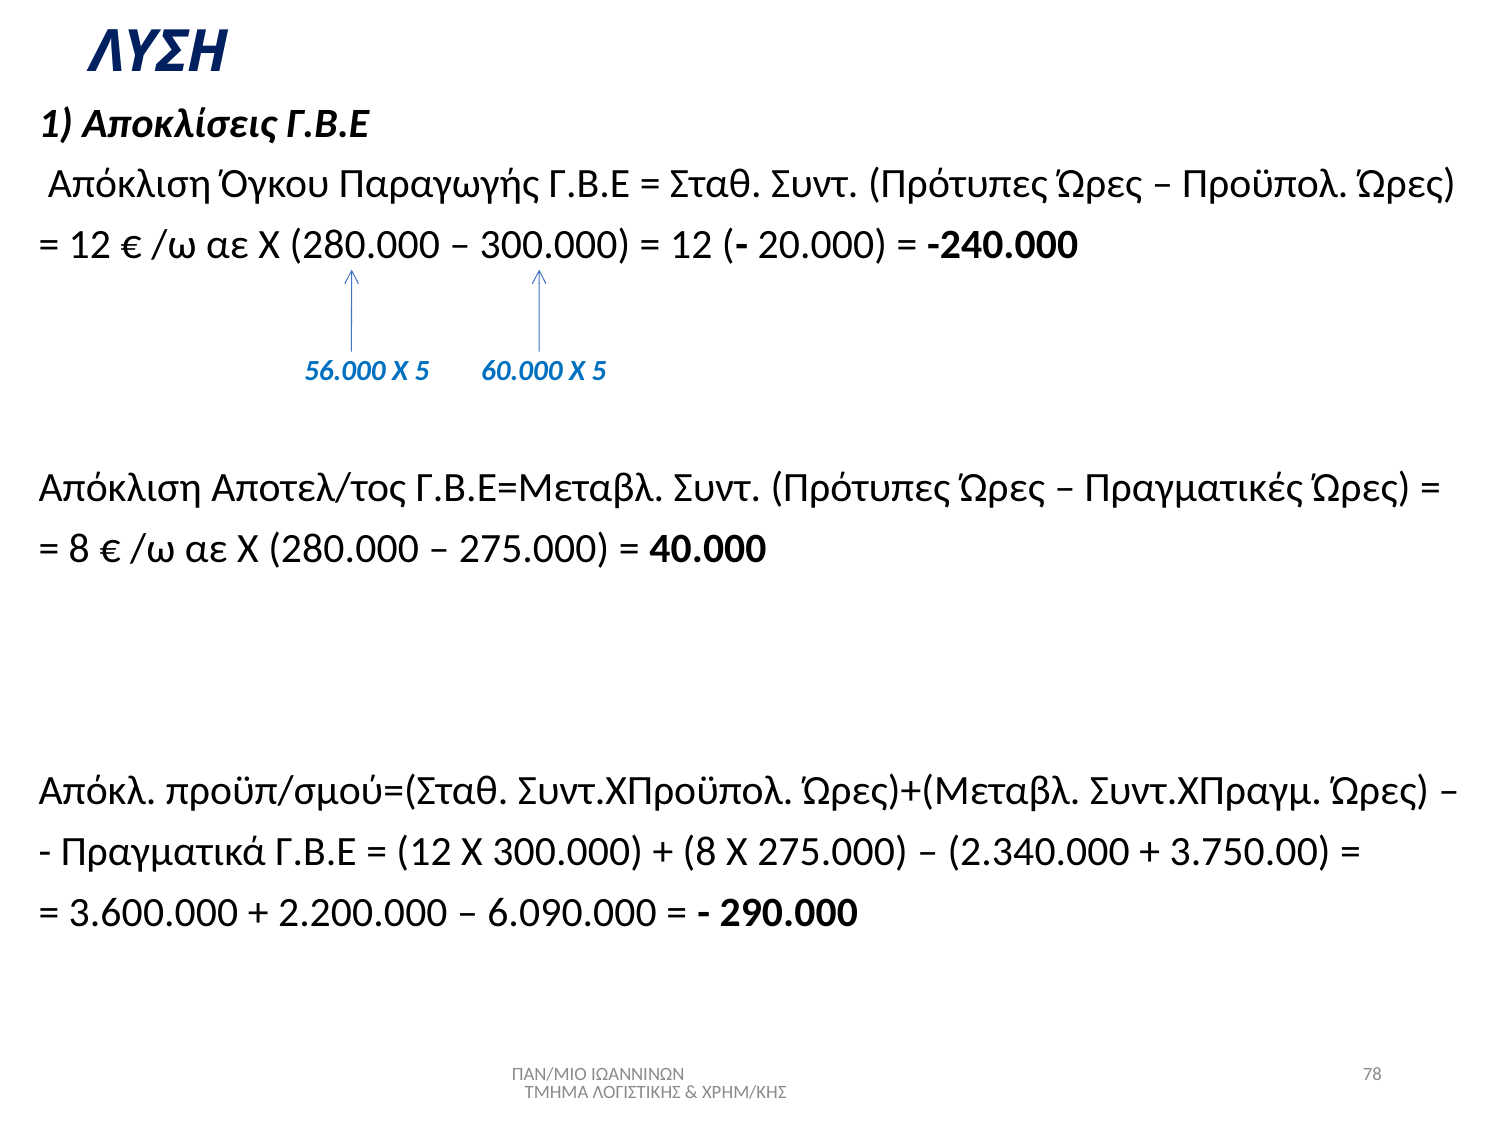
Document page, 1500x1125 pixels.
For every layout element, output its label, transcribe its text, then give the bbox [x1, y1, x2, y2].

title ΛΥΣΗ [75, 23, 1425, 82]
footer ΠΑΝ/ΜΙΟ ΙΩΑΝΝΙΝΩΝ ΤΜΗΜΑ ΛΟΓΙΣΤΙΚΗΣ & ΧΡΗΜ/ΚΗΣ [496, 1042, 1004, 1103]
slide_number 78 [1059, 1042, 1397, 1103]
list 1) Αποκλίσεις Γ.Β.Ε Απόκλιση Όγκου Παραγωγής Γ.Β.Ε = Σταθ. Συντ. (Πρότυπες Ώρες – Προϋπολ. Ώρες) = 12 € /ω αε Χ (280.000 – 300.000) = 12 (- 20.000) = -240.000 56.000 Χ 5 60.000 Χ 5 Απόκλιση Αποτελ/τος Γ.Β.Ε=Μεταβλ. Συντ. (Πρότυπες Ώρες – Πραγματικές Ώρες) = = 8 € /ω αε Χ (280.000 – 275.000) = 40.000 Απόκλ. προϋπ/σμού=(Σταθ. Συντ.ΧΠροϋπολ. Ώρες)+(Μεταβλ. Συντ.ΧΠραγμ. Ώρες) – - Πραγματικά Γ.Β.Ε = (12 Χ 300.000) + (8 Χ 275.000) – (2.340.000 + 3.750.00) = = 3.600.000 + 2.200.000 – 6.090.000 = - 290.000 [23, 93, 1477, 1043]
